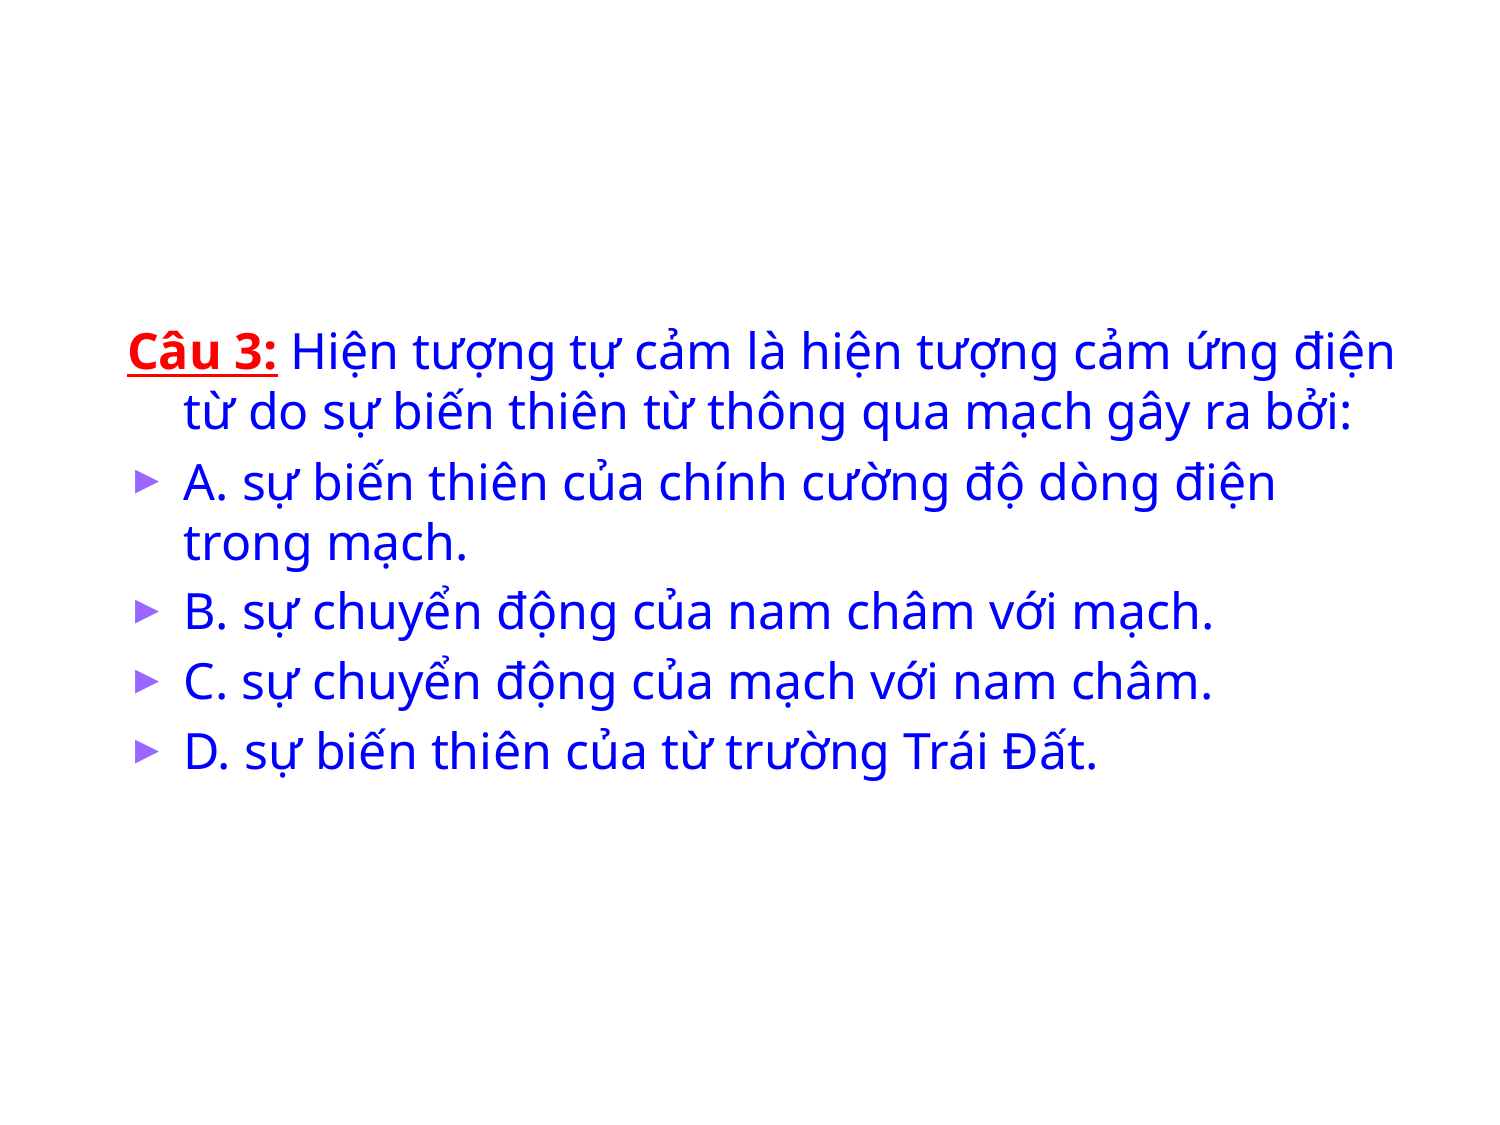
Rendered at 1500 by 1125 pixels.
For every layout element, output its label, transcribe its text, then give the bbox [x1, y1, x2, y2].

list Câu 3: Hiện tượng tự cảm là hiện tượng cảm ứng điện từ do sự biến thiên từ thông qua mạch gây ra bởi: A. sự biến thiên của chính cường độ dòng điện trong mạch. B. sự chuyển động của nam châm với mạch. C. sự chuyển động của mạch với nam châm. D. sự biến thiên của từ trường Trái Đất. [112, 312, 1425, 1005]
